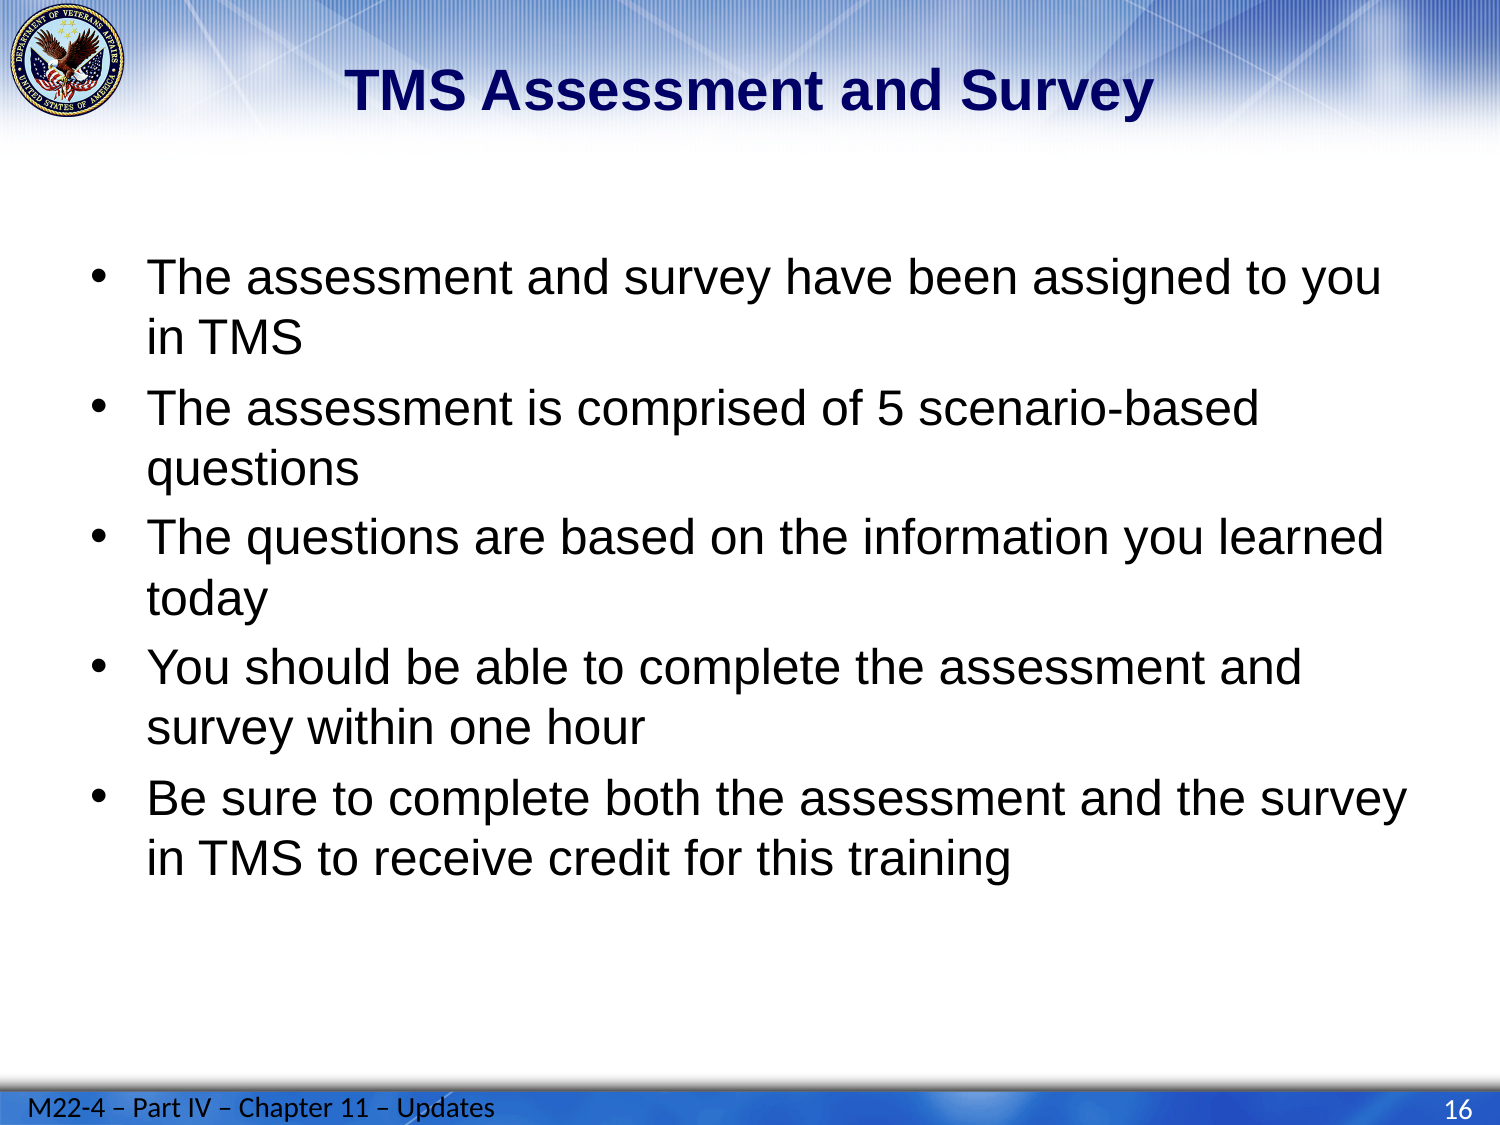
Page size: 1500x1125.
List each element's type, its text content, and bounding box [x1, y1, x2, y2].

title TMS Assessment and Survey [0, 0, 1500, 175]
picture [0, 175, 1500, 1125]
slide_number 16 [1137, 1083, 1488, 1125]
footer M22-4 – Part IV – Chapter 11 – Updates [12, 1081, 714, 1119]
list The assessment and survey have been assigned to you in TMS The assessment is comprised of 5 scenario-based questions The questions are based on the information you learned today You should be able to complete the assessment and survey within one hour Be sure to complete both the assessment and the survey in TMS to receive credit for this training [75, 237, 1425, 980]
